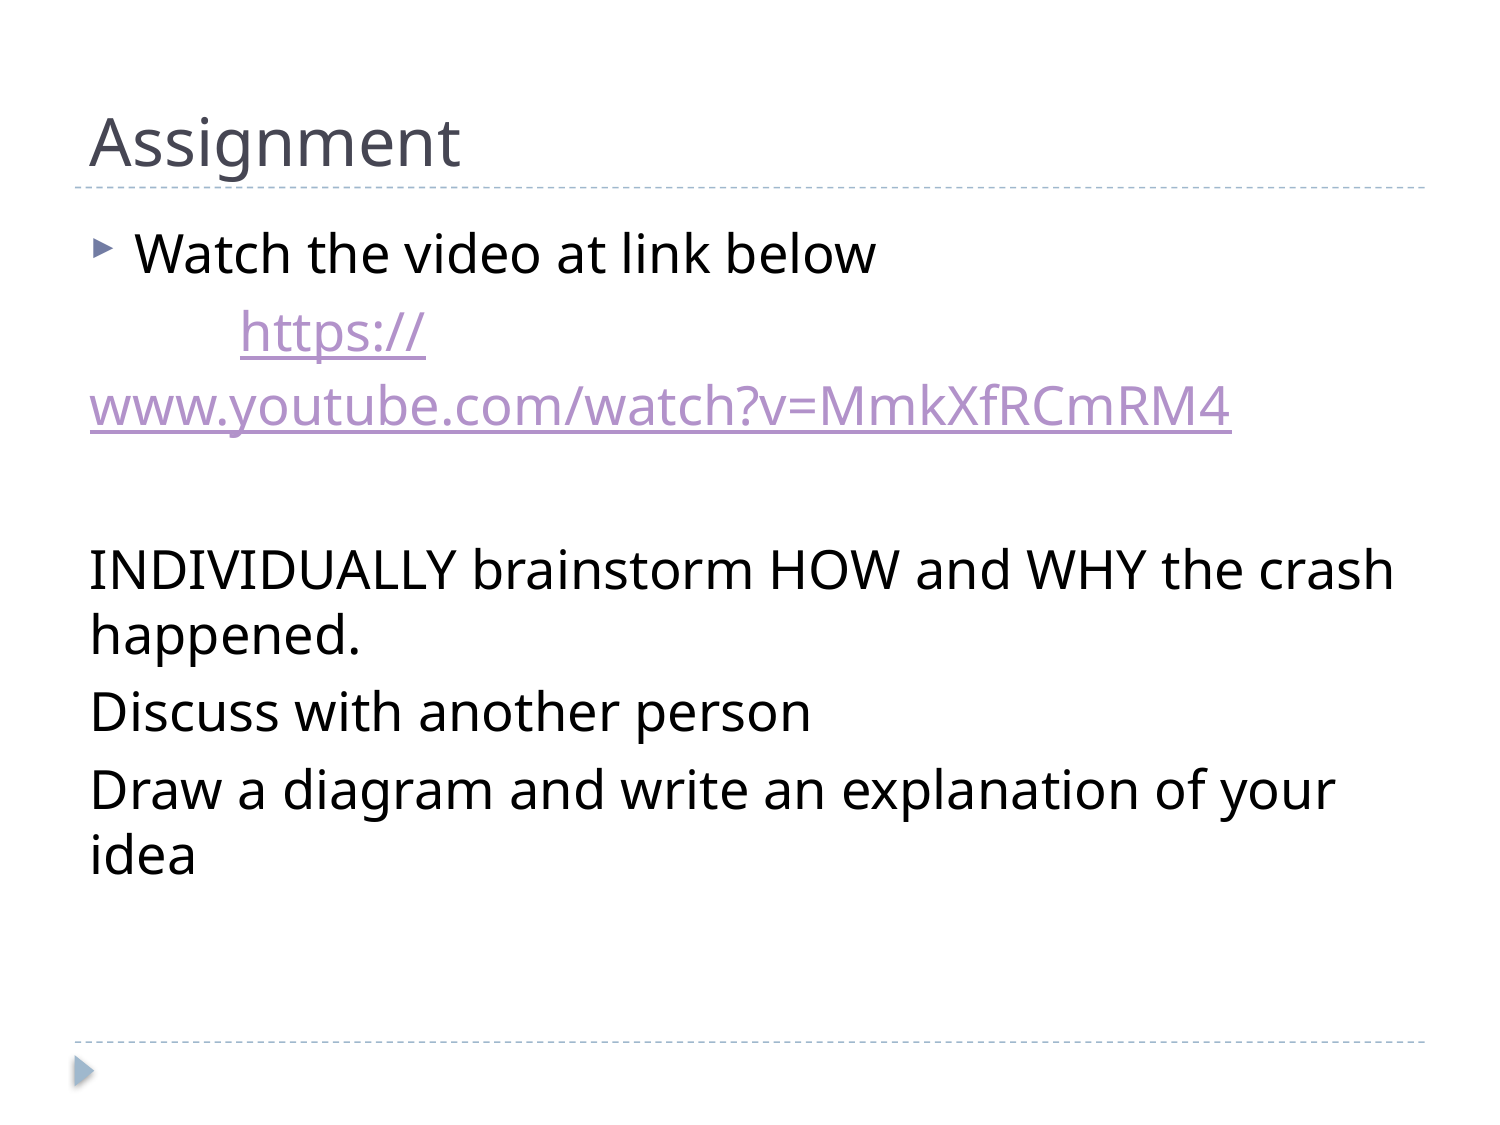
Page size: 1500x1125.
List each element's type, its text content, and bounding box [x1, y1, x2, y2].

list Watch the video at link below https://www.youtube.com/watch?v=MmkXfRCmRM4 INDIVIDUALLY brainstorm HOW and WHY the crash happened. Discuss with another person Draw a diagram and write an explanation of your idea [75, 212, 1425, 1023]
title Assignment [75, 24, 1425, 188]
